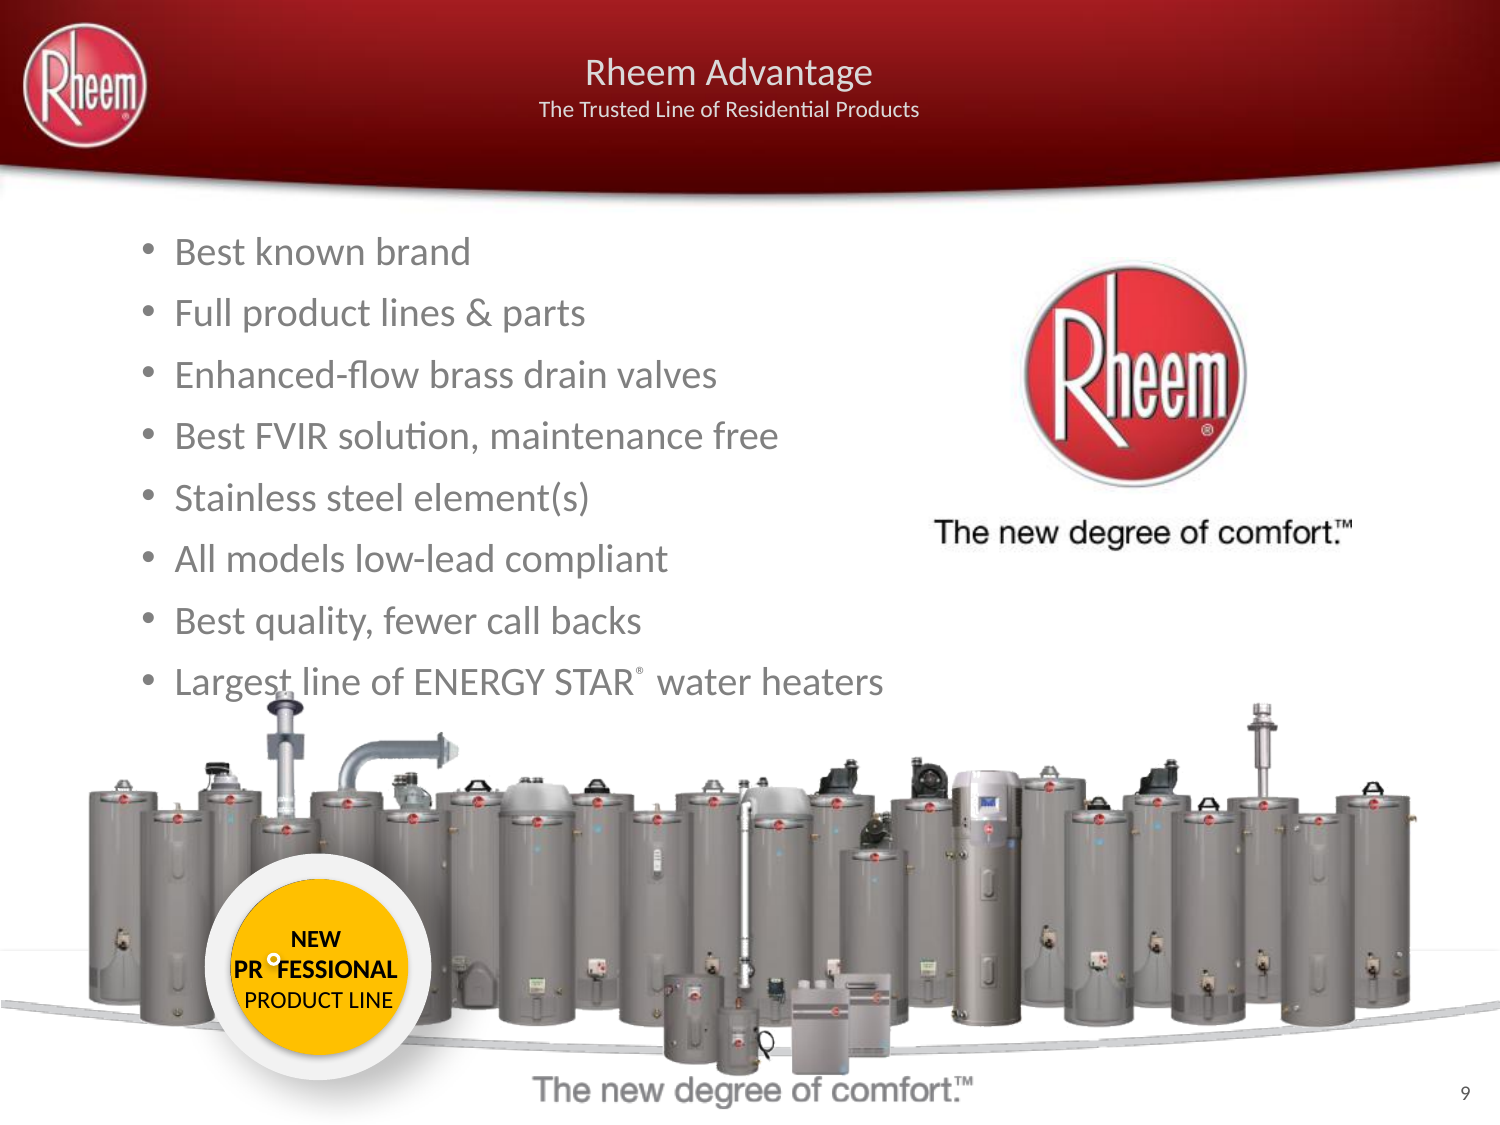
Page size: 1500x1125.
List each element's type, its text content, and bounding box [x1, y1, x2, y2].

title Rheem Advantage The Trusted Line of Residential Products [133, 39, 1325, 130]
list Best known brand Full product lines & parts Enhanced-flow brass drain valves Best FVIR solution, maintenance free Stainless steel element(s) All models low-lead compliant Best quality, fewer call backs Largest line of ENERGY STAR® water heaters [126, 212, 1402, 686]
picture [0, 0, 1500, 236]
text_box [181, 866, 457, 1068]
picture [1, 688, 1500, 1111]
picture [917, 257, 1353, 591]
text_box 9 [1430, 1072, 1500, 1113]
